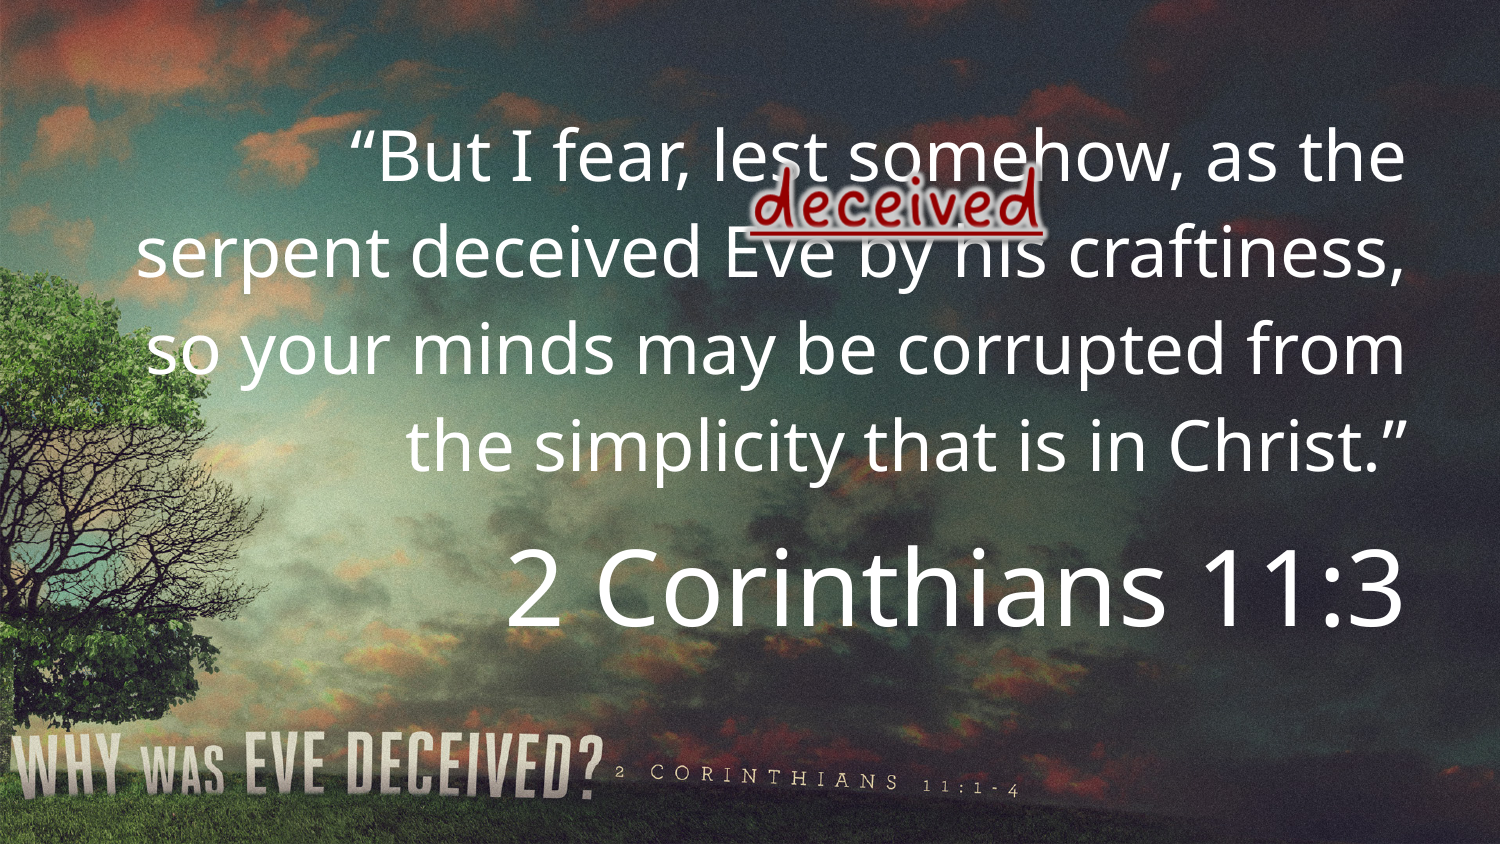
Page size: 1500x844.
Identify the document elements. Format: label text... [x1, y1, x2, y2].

list “But I fear, lest somehow, as the serpent deceived Eve by his craftiness, so your minds may be corrupted from the simplicity that is in Christ.” 2 Corinthians 11:3 [77, 64, 1424, 699]
picture [0, 0, 1500, 844]
